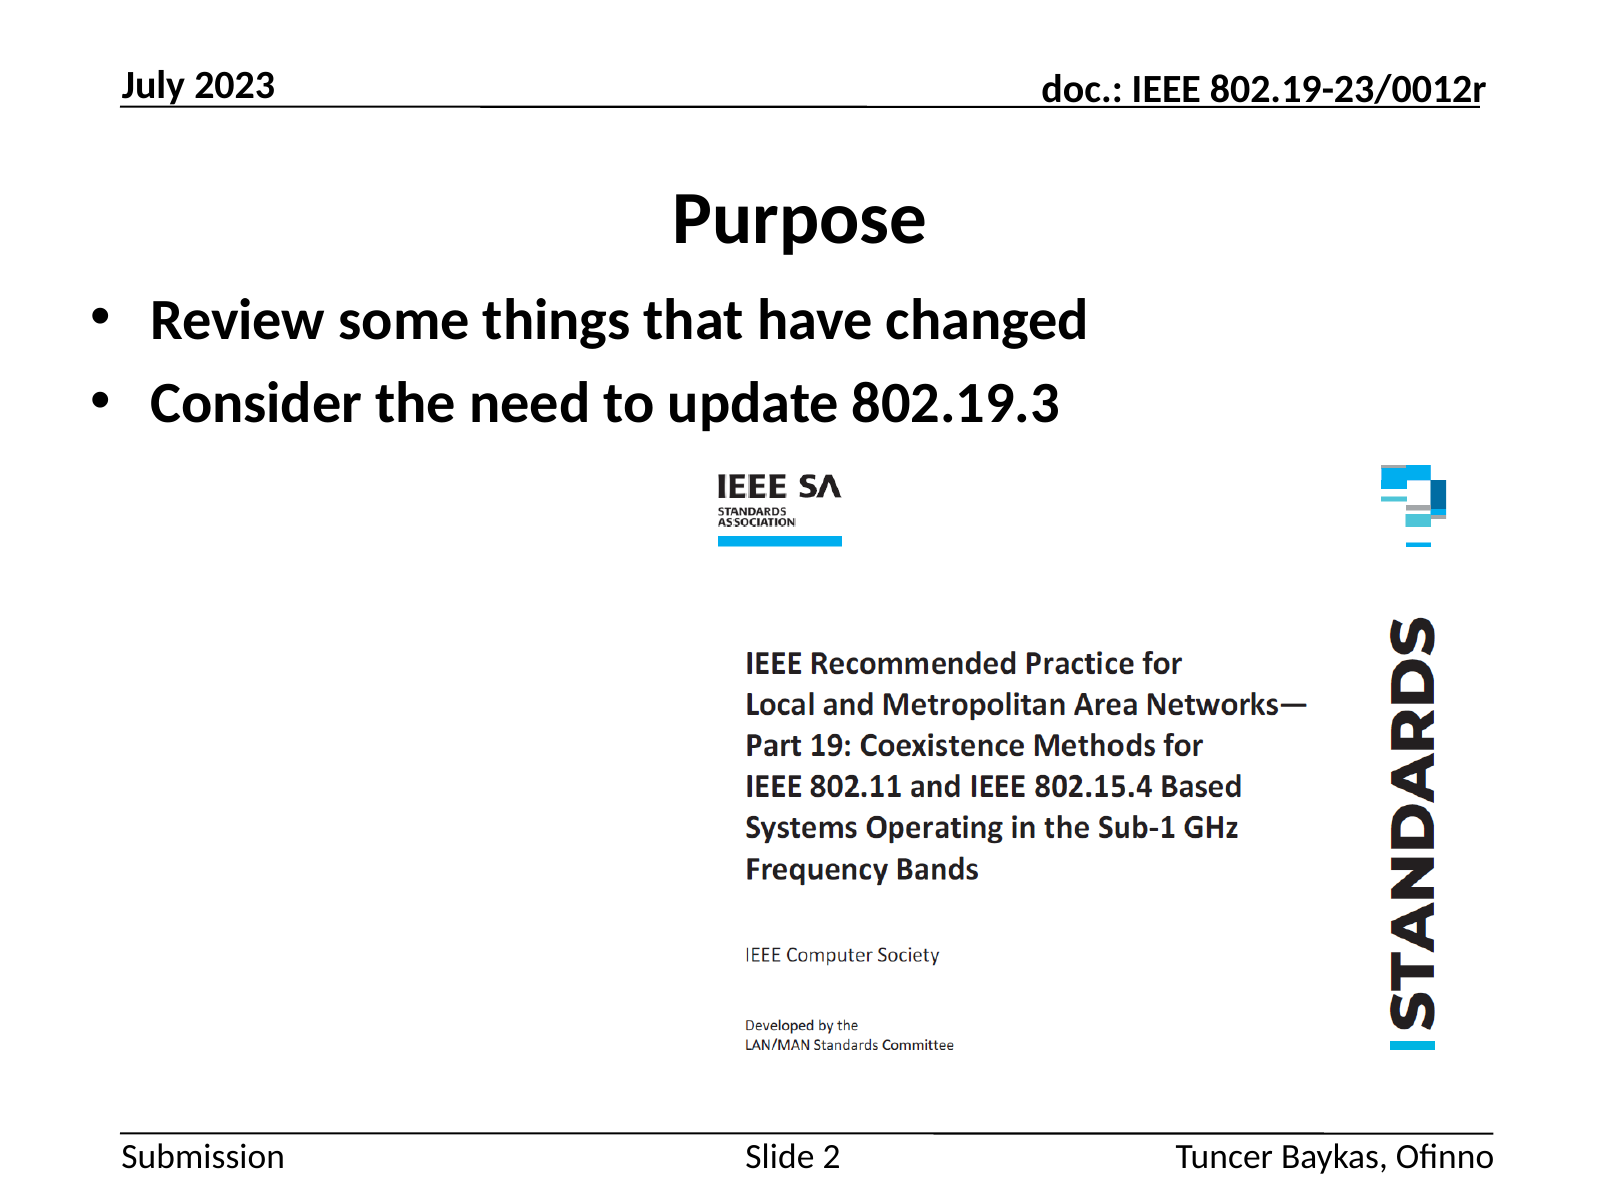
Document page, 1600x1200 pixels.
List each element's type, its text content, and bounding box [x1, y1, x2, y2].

picture [706, 459, 1447, 1051]
footer Tuncer Baykas, Ofinno [937, 1132, 1495, 1174]
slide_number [121, 58, 451, 107]
title Purpose [119, 119, 1480, 307]
list Review some things that have changed Consider the need to update 802.19.3 [74, 273, 1413, 577]
slide_number Slide 2 [733, 1132, 854, 1197]
